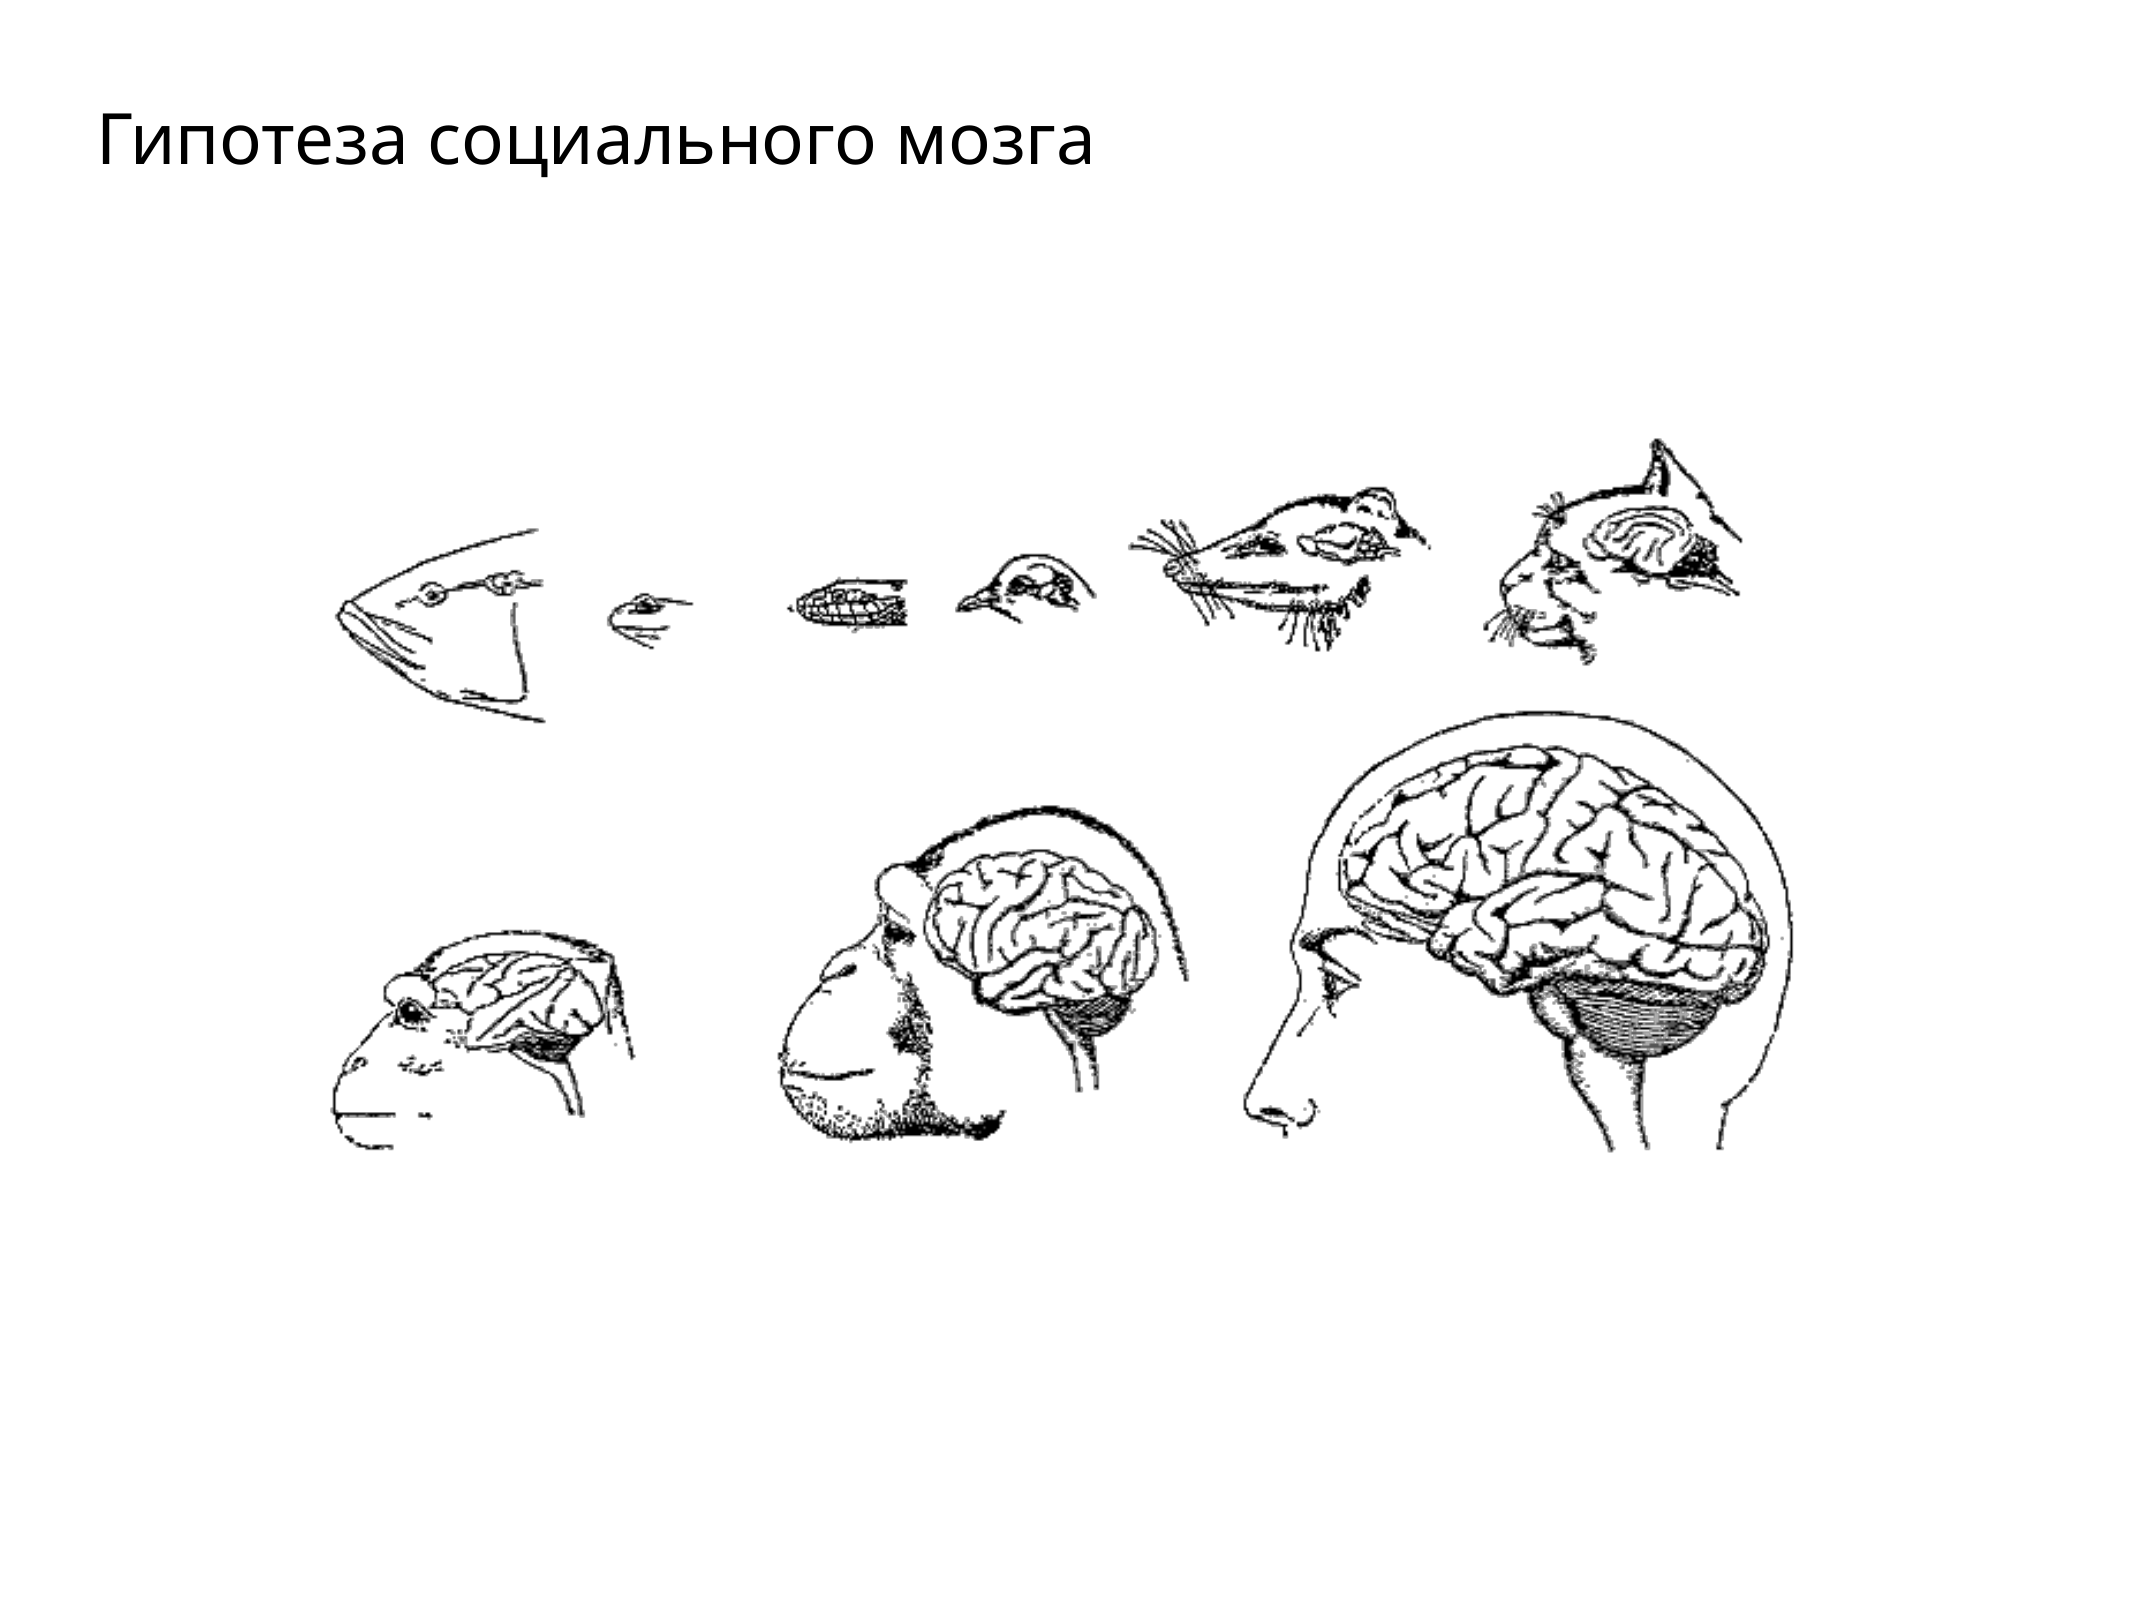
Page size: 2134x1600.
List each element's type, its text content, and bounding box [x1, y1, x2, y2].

title Гипотеза социального мозга [55, 42, 1139, 230]
picture [319, 428, 1814, 1172]
